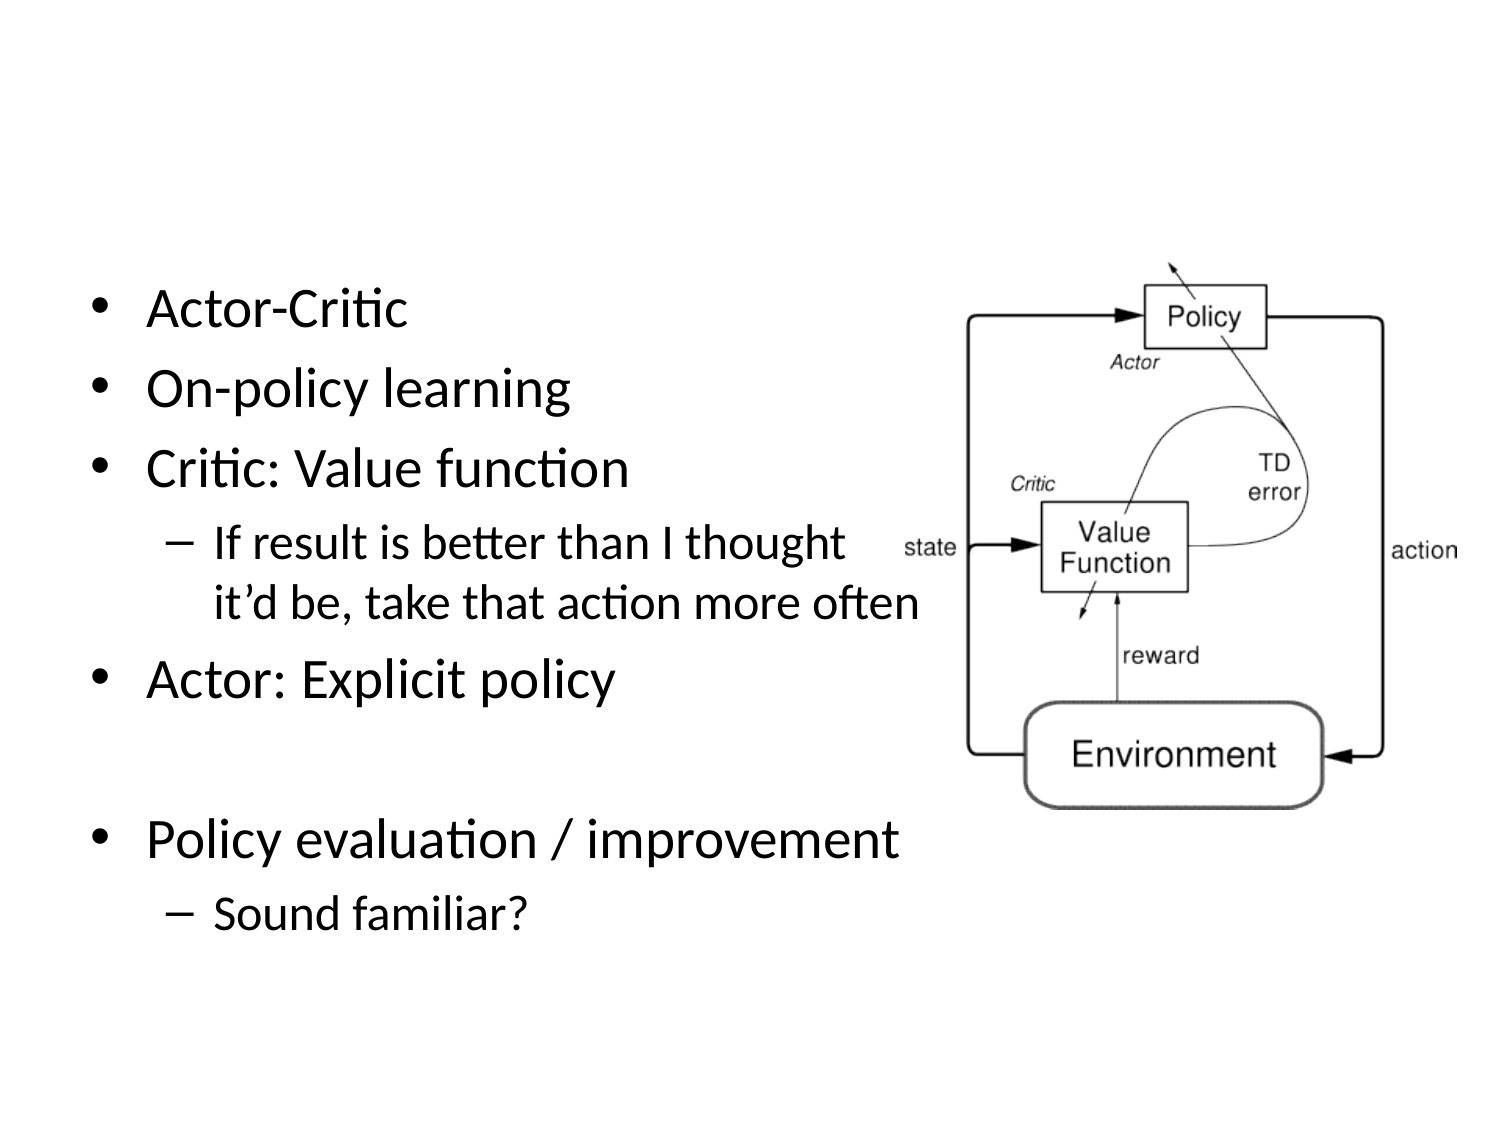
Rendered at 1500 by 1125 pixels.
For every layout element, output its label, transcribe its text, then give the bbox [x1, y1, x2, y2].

picture [904, 262, 1457, 810]
list Actor-Critic On-policy learning Critic: Value function If result is better than I thought it’d be, take that action more often Actor: Explicit policy Policy evaluation / improvement Sound familiar? [75, 262, 939, 1005]
